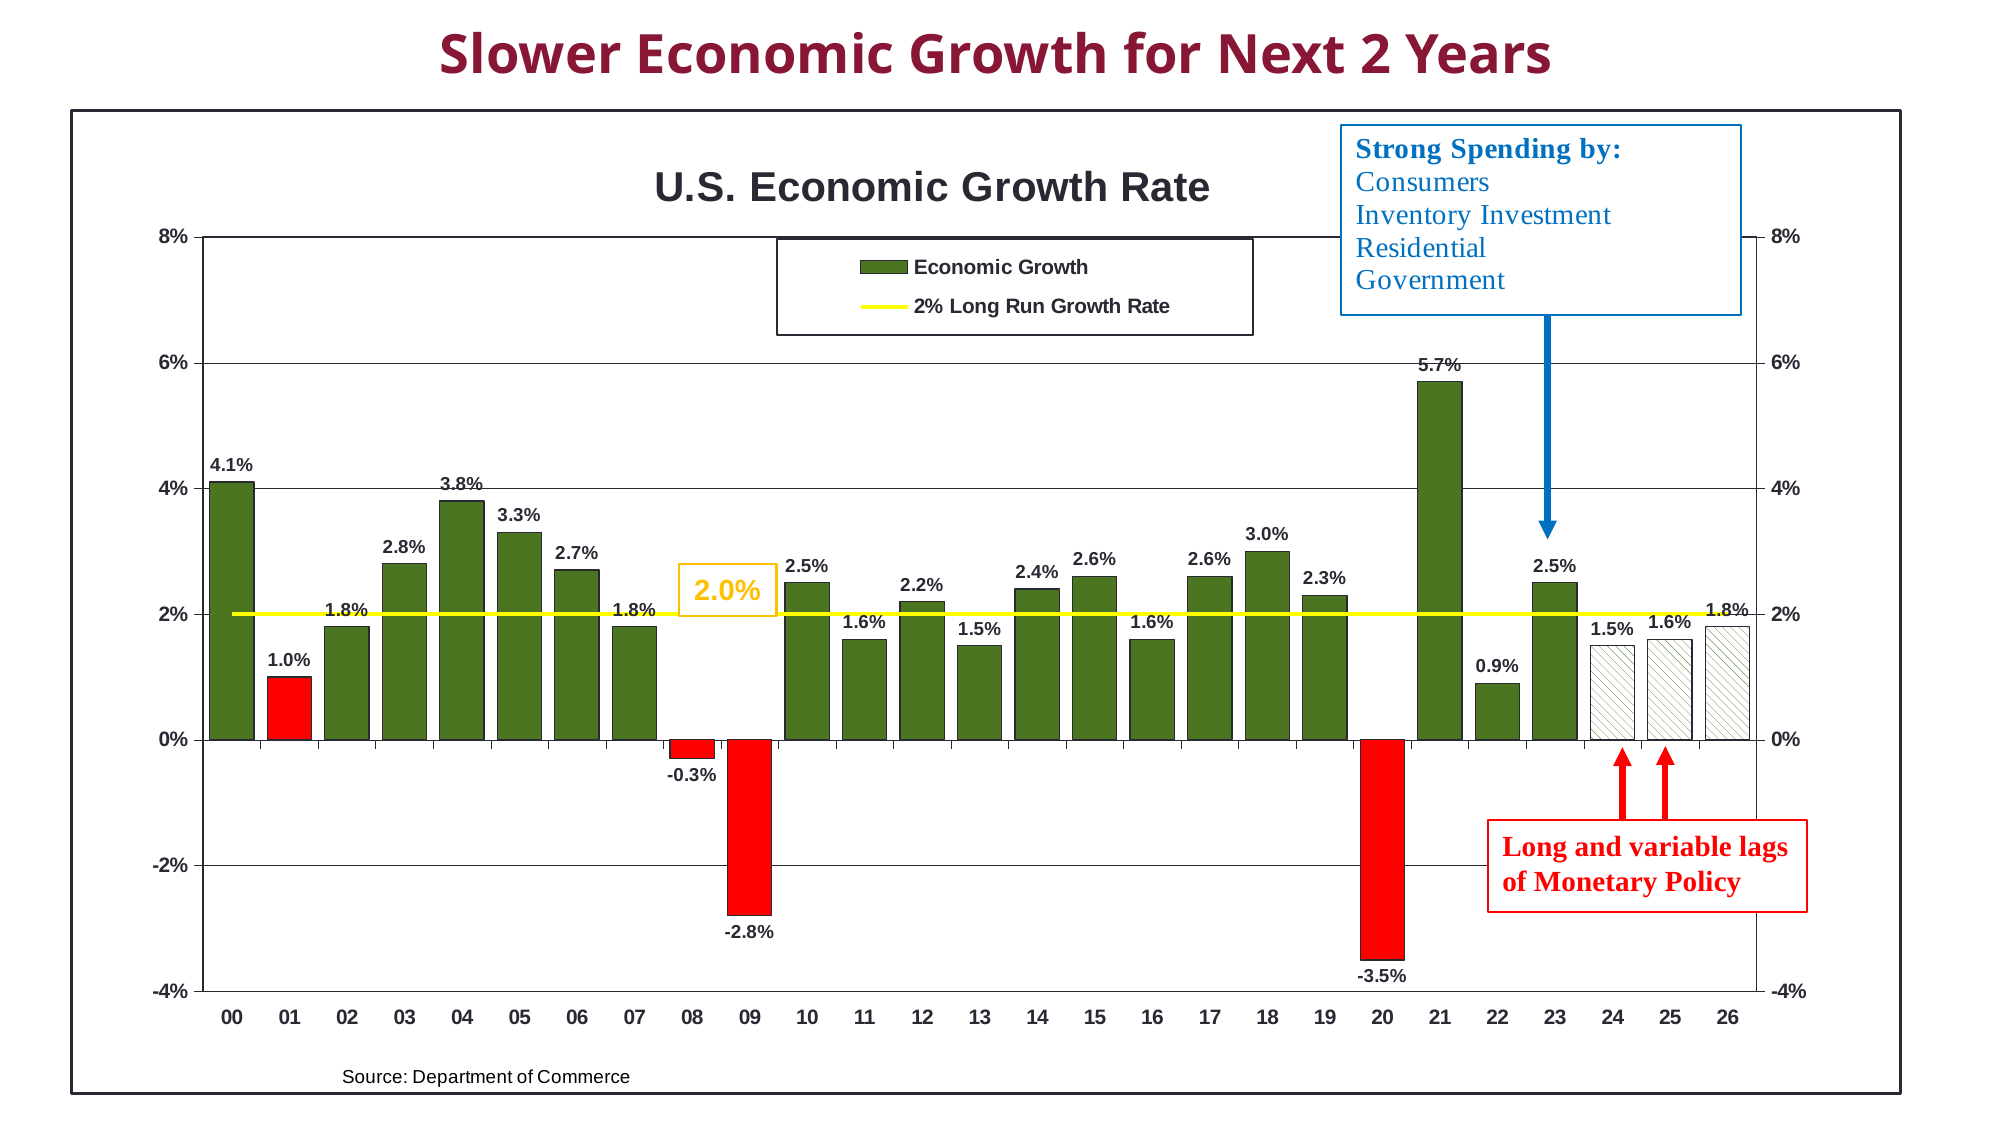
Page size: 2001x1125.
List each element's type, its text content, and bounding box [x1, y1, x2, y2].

chart [69, 108, 1902, 1096]
title Slower Economic Growth for Next 2 Years [321, 11, 1672, 93]
